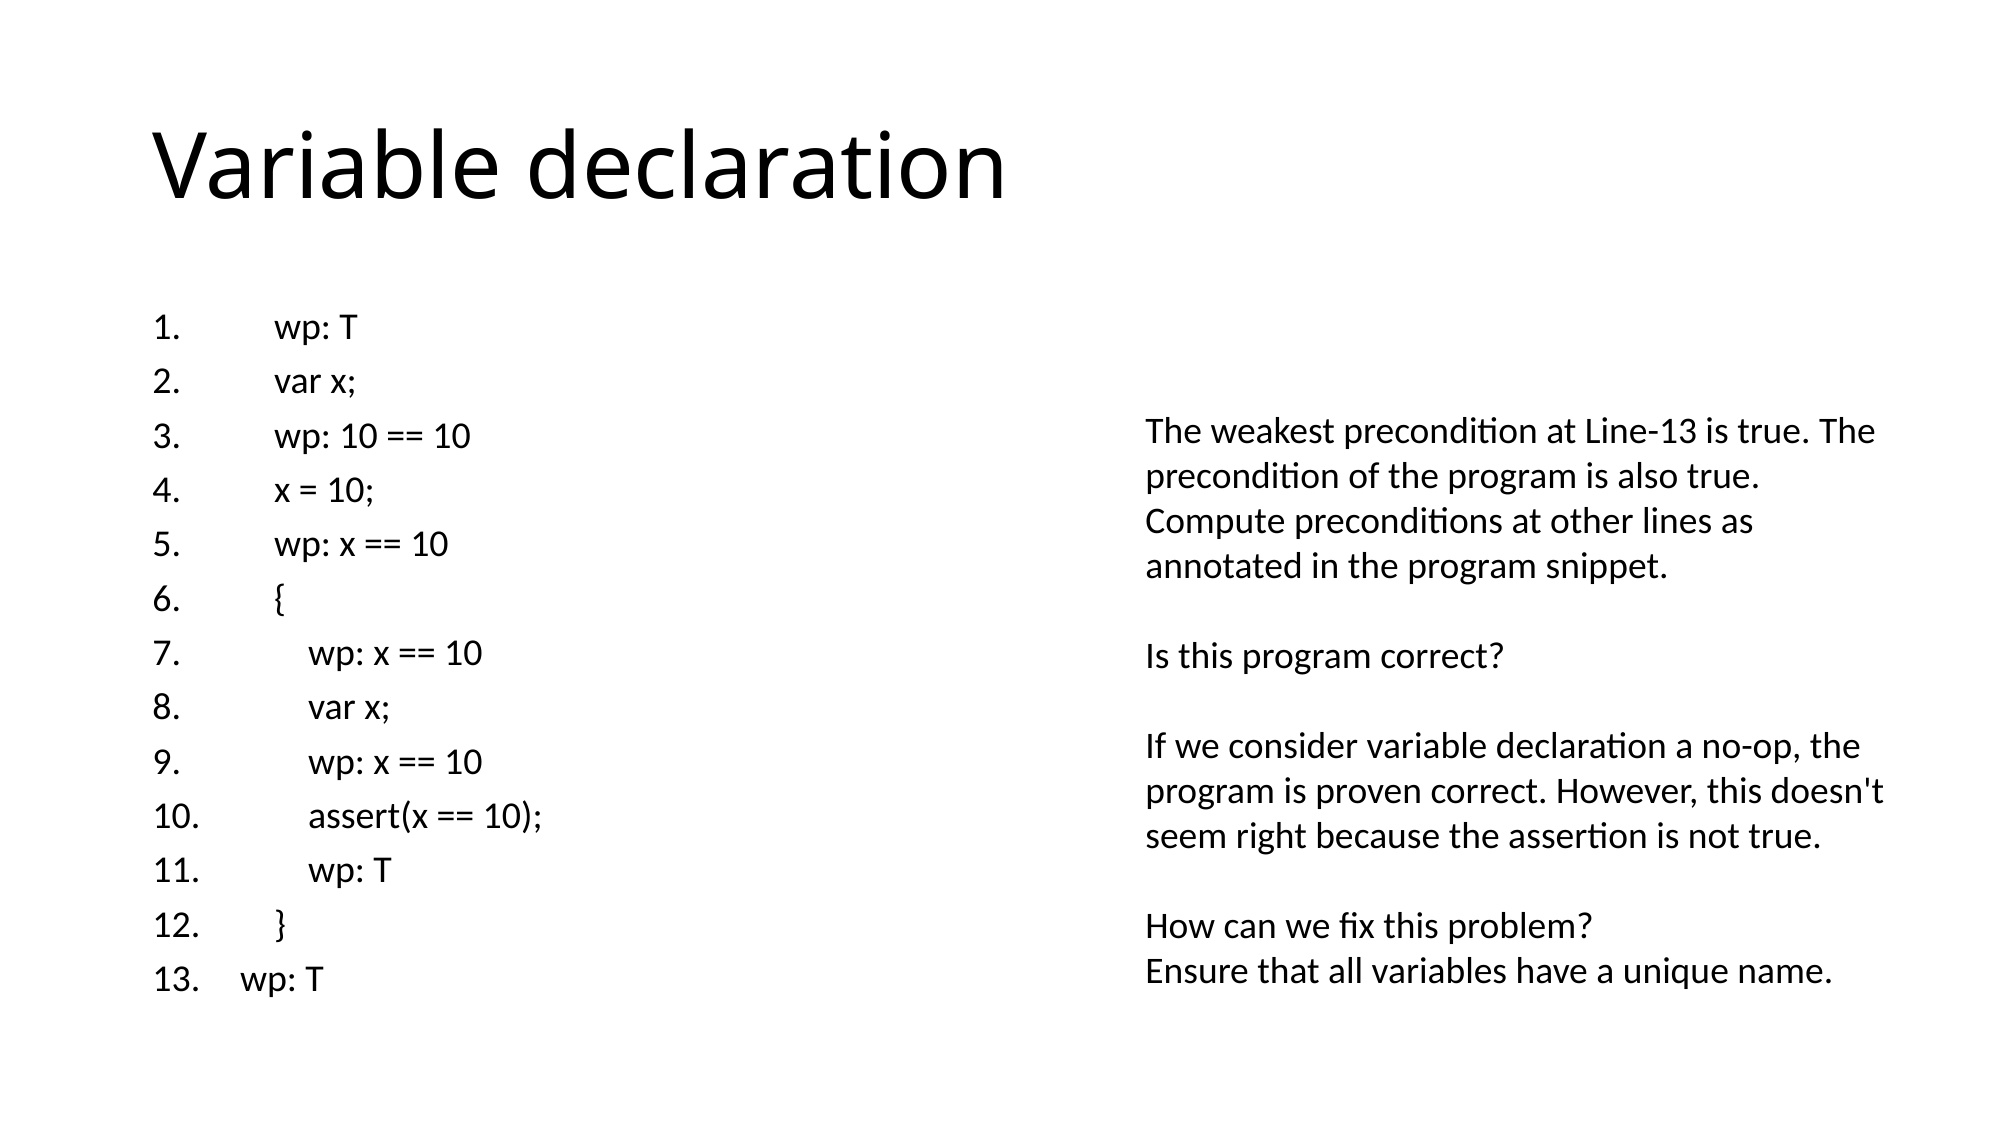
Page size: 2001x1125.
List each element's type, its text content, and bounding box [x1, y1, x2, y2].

title Variable declaration [137, 59, 1863, 278]
list wp: T var x; wp: 10 == 10 x = 10; wp: x == 10 { wp: x == 10 var x; wp: x == 10 assert(x == 10); wp: T } wp: T [137, 299, 1863, 1014]
text_box The weakest precondition at Line-13 is true. The precondition of the program is also true. Compute preconditions at other lines as annotated in the program snippet. Is this program correct? If we consider variable declaration a no-op, the program is proven correct. However, this doesn't seem right because the assertion is not true. How can we fix this problem? Ensure that all variables have a unique name. [1130, 398, 1918, 999]
